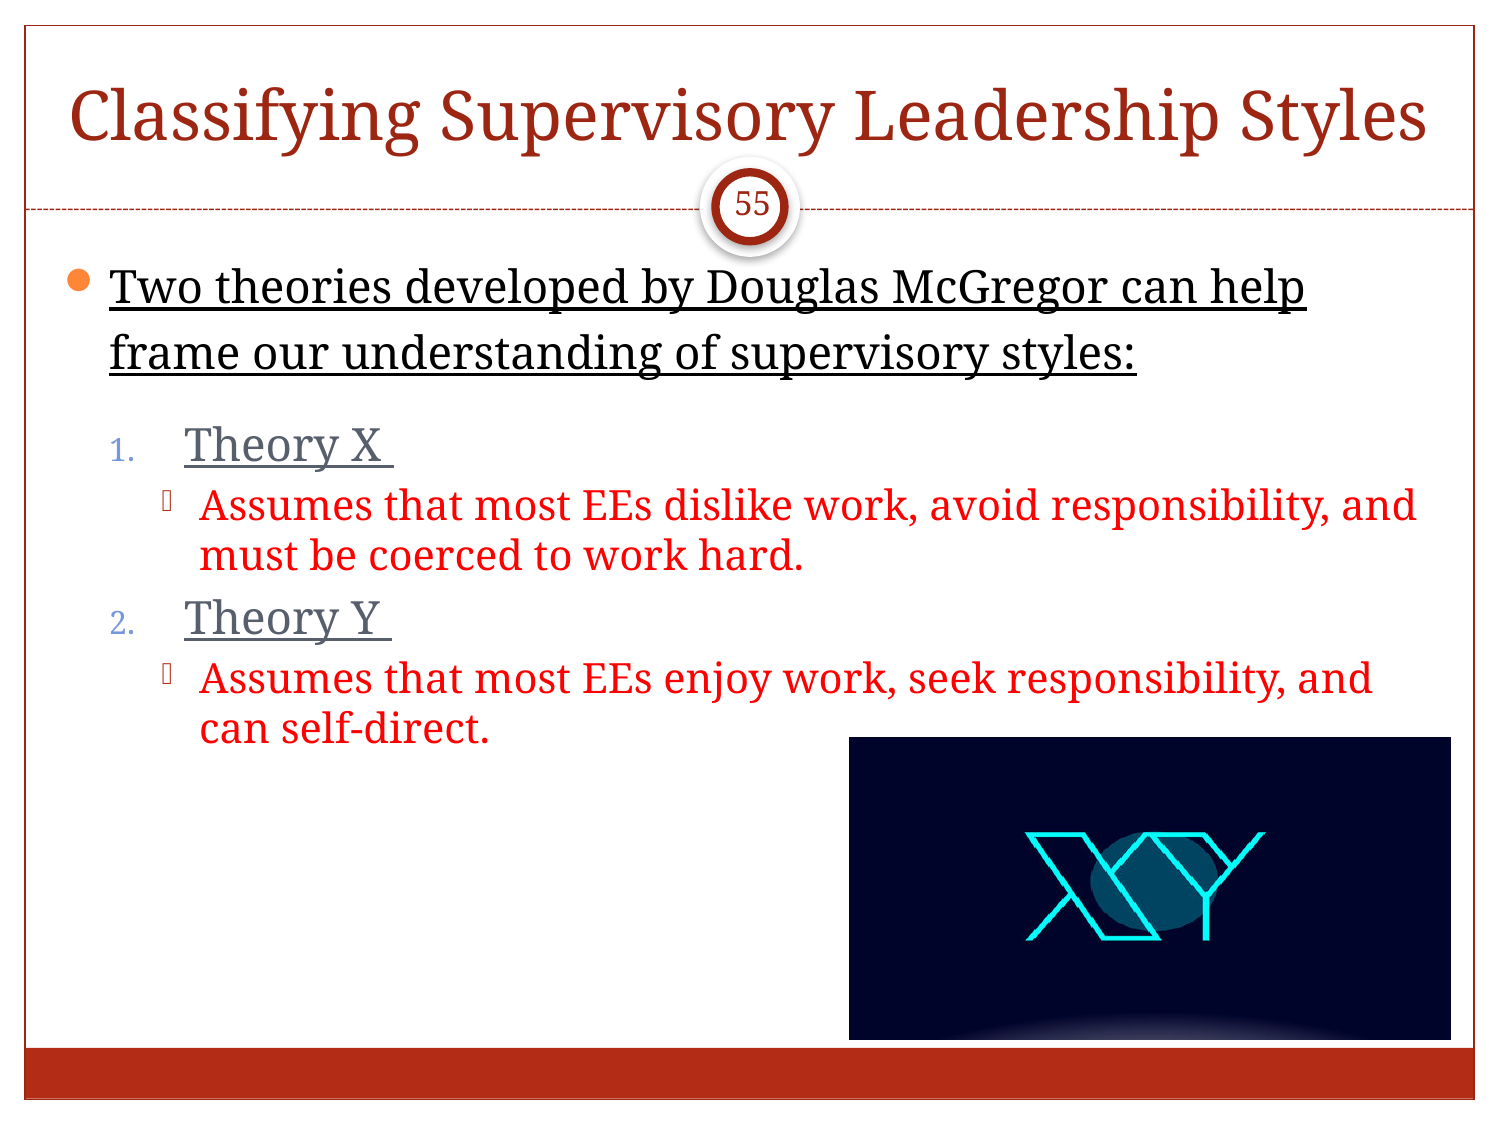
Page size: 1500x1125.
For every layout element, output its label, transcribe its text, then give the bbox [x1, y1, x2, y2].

slide_number 55 [715, 168, 791, 241]
picture [849, 737, 1452, 1040]
title Classifying Supervisory Leadership Styles [49, 37, 1450, 162]
list Two theories developed by Douglas McGregor can help frame our understanding of supervisory styles: Theory X Assumes that most EEs dislike work, avoid responsibility, and must be coerced to work hard. Theory Y Assumes that most EEs enjoy work, seek responsibility, and can self-direct. [49, 250, 1445, 1001]
